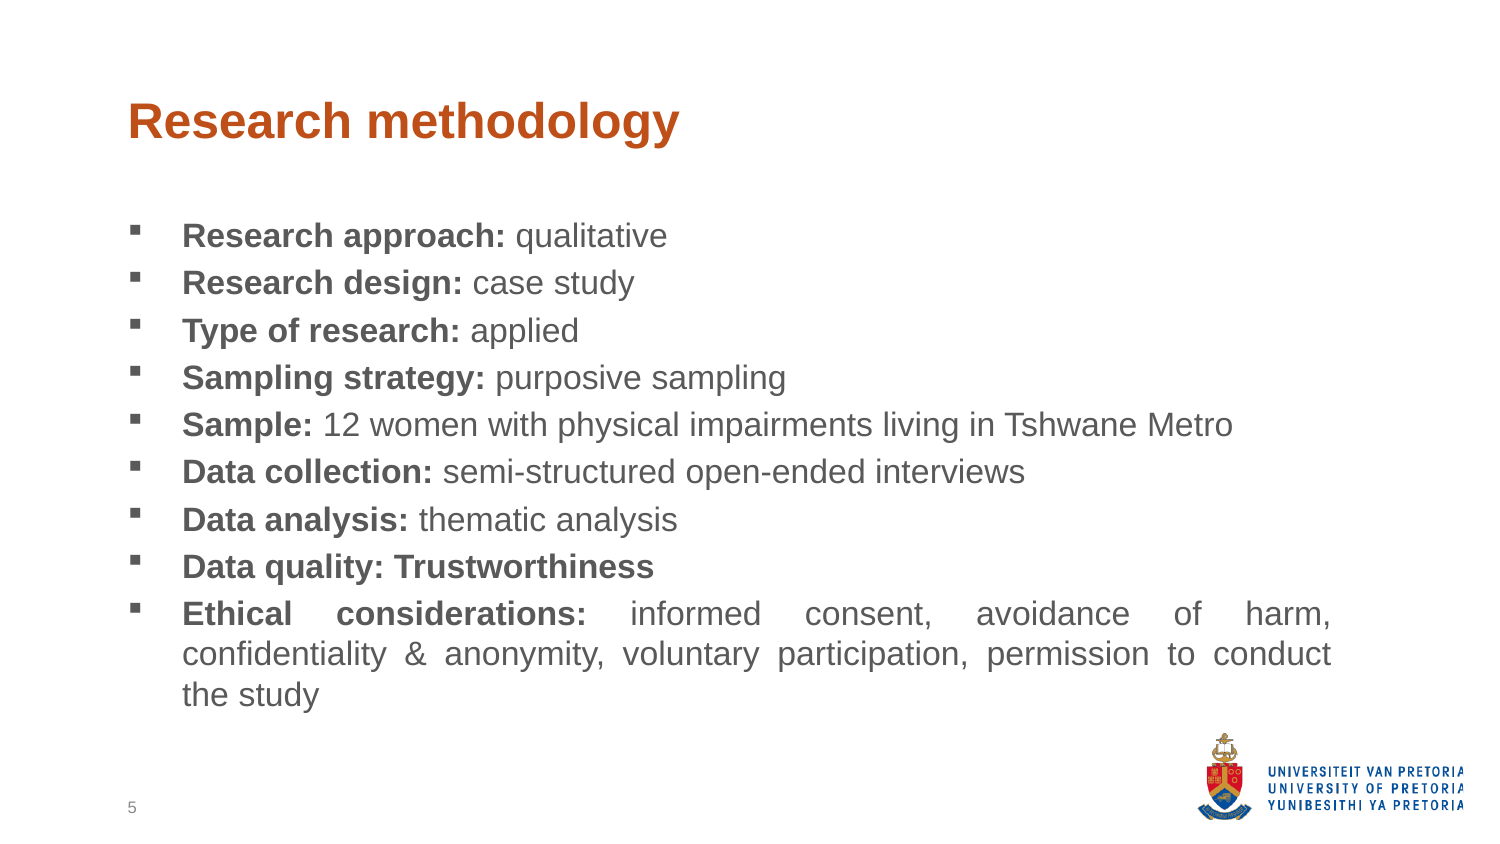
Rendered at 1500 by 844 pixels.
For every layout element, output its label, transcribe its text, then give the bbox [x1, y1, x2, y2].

title Research methodology [112, 37, 1347, 201]
list Research approach: qualitative Research design: case study Type of research: applied Sampling strategy: purposive sampling Sample: 12 women with physical impairments living in Tshwane Metro Data collection: semi-structured open-ended interviews Data analysis: thematic analysis Data quality: Trustworthiness Ethical considerations: informed consent, avoidance of harm, confidentiality & anonymity, voluntary participation, permission to conduct the study [112, 206, 1347, 725]
